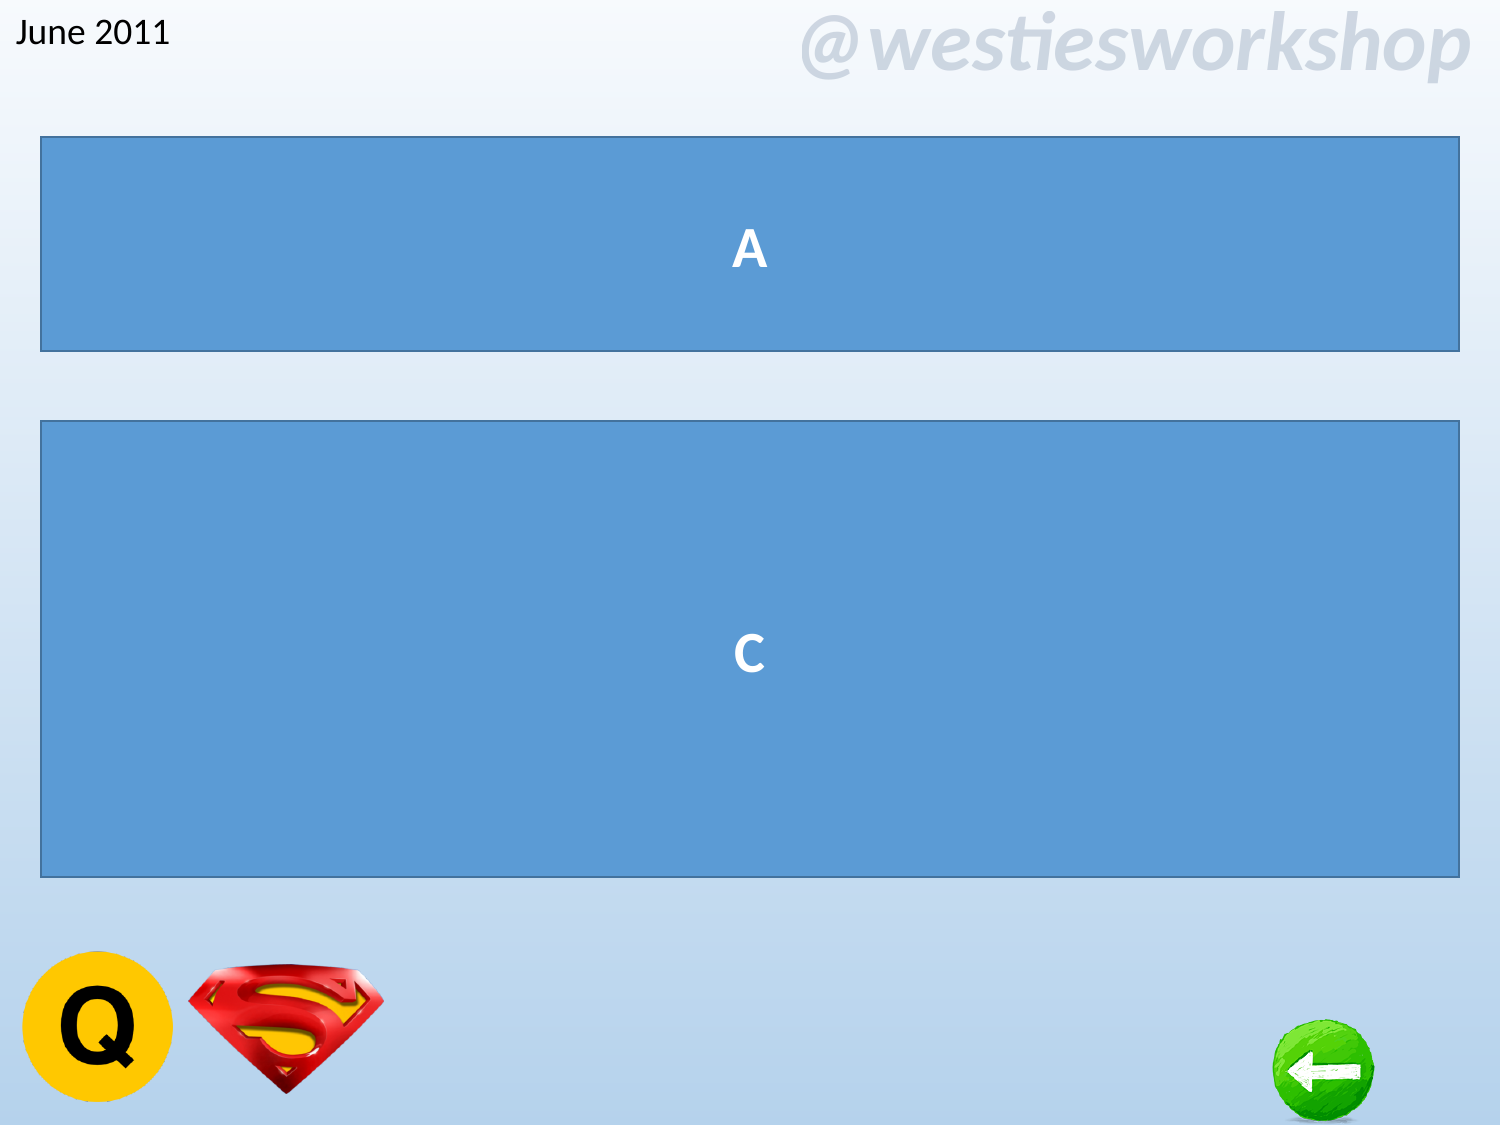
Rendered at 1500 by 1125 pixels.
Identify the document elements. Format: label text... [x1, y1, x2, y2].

picture [1270, 1019, 1376, 1125]
picture [41, 420, 1459, 877]
text_box June 2011 [1, 0, 186, 60]
picture [0, 928, 384, 1125]
picture [41, 137, 1459, 351]
